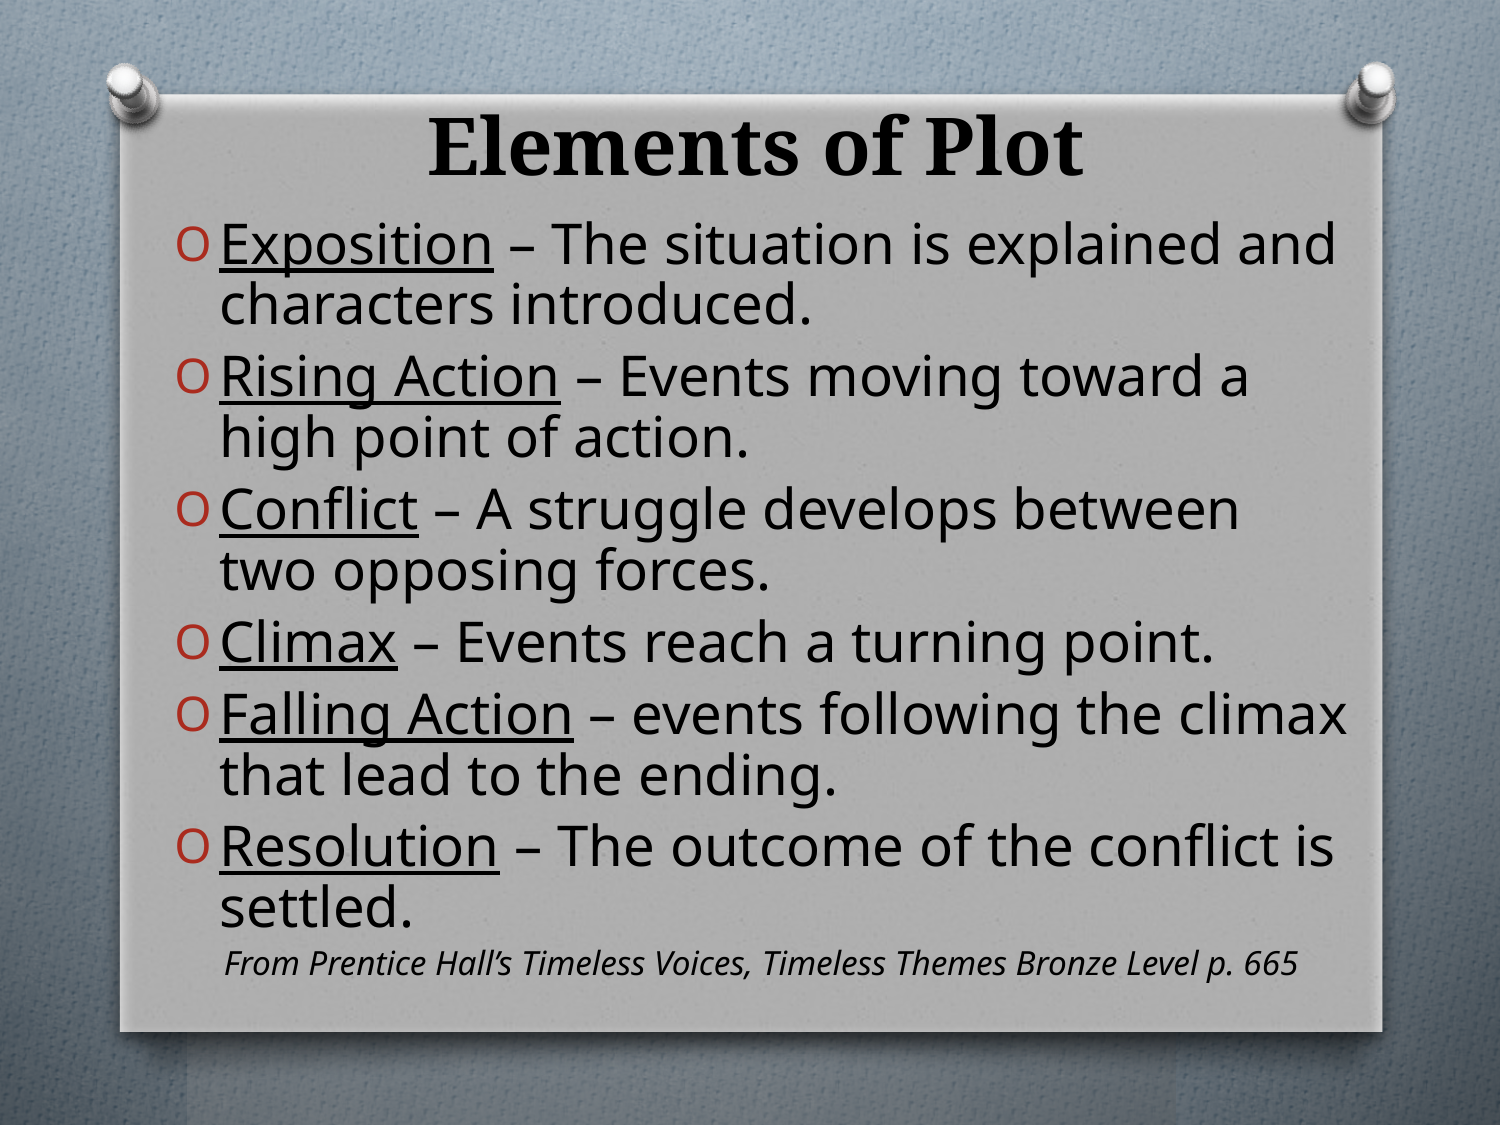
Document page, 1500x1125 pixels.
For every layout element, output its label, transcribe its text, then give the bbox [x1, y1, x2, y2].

list Exposition – The situation is explained and characters introduced. Rising Action – Events moving toward a high point of action. Conflict – A struggle develops between two opposing forces. Climax – Events reach a turning point. Falling Action – events following the climax that lead to the ending. Resolution – The outcome of the conflict is settled. From Prentice Hall’s Timeless Voices, Timeless Themes Bronze Level p. 665 [159, 208, 1365, 1013]
picture [75, 29, 198, 126]
picture [1317, 35, 1439, 132]
title Elements of Plot [99, 87, 1413, 199]
